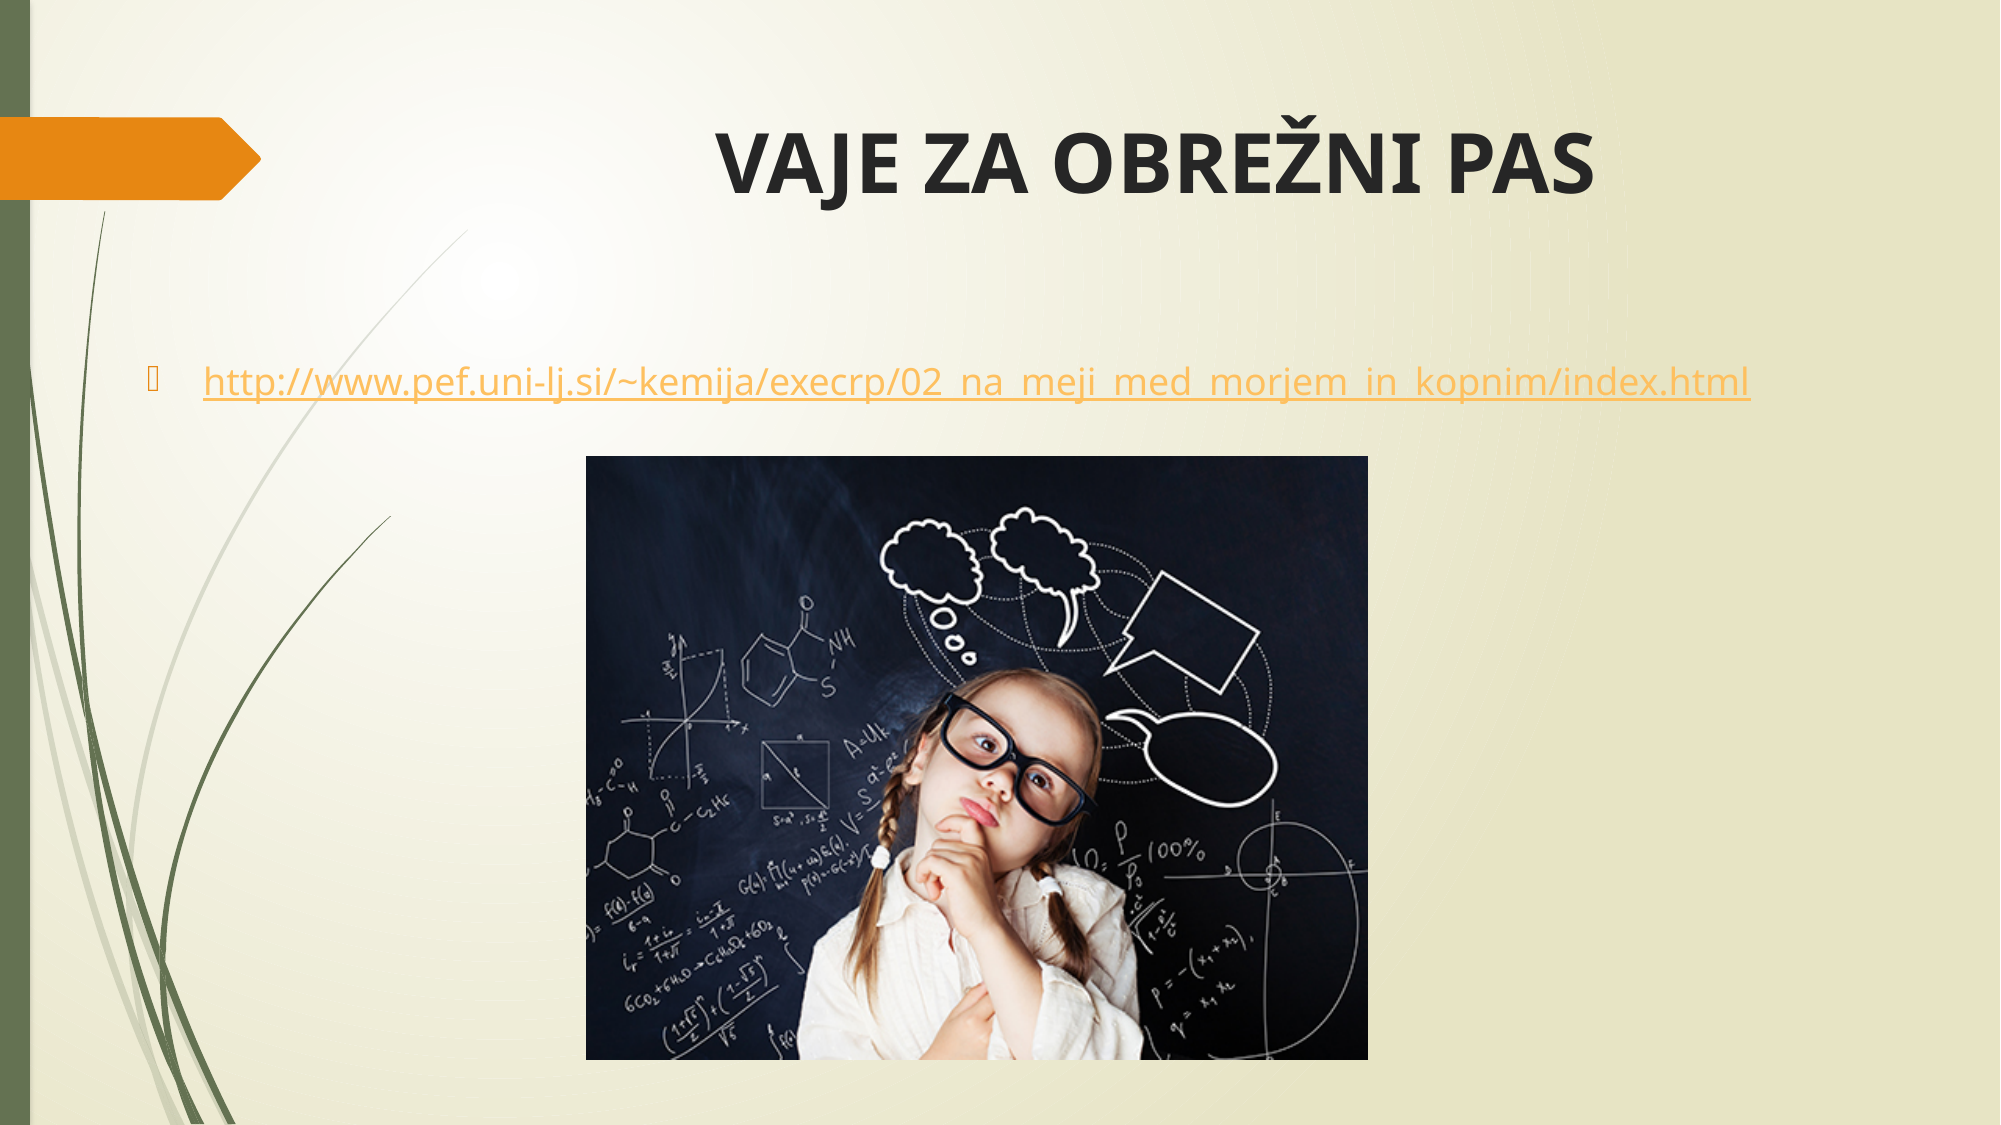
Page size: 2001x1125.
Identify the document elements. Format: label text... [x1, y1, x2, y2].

list http://www.pef.uni-lj.si/~kemija/execrp/02_na_meji_med_morjem_in_kopnim/index.html [131, 350, 1888, 457]
picture [586, 456, 1369, 1061]
title VAJE ZA OBREŽNI PAS [425, 102, 1888, 313]
